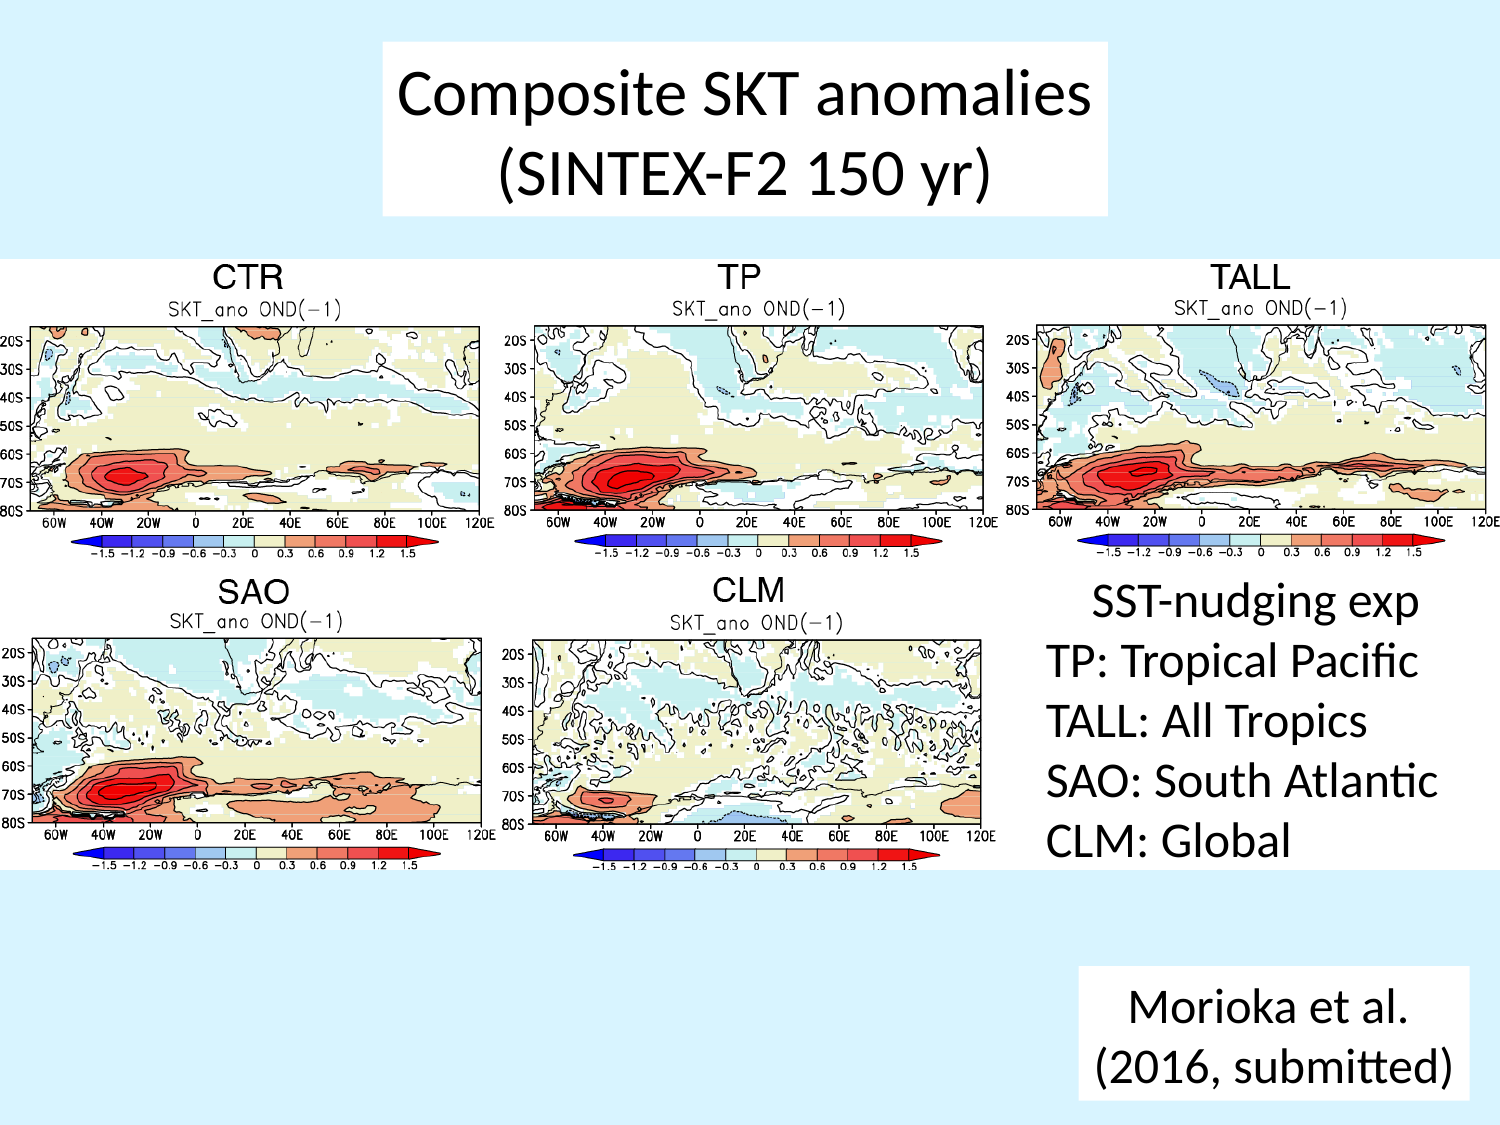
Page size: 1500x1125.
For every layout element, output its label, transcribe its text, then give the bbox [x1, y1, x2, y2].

picture [0, 258, 1500, 871]
text_box Morioka et al. (2016, submitted) [1078, 966, 1470, 1101]
text_box Composite SKT anomalies (SINTEX-F2 150 yr) [382, 41, 1108, 217]
